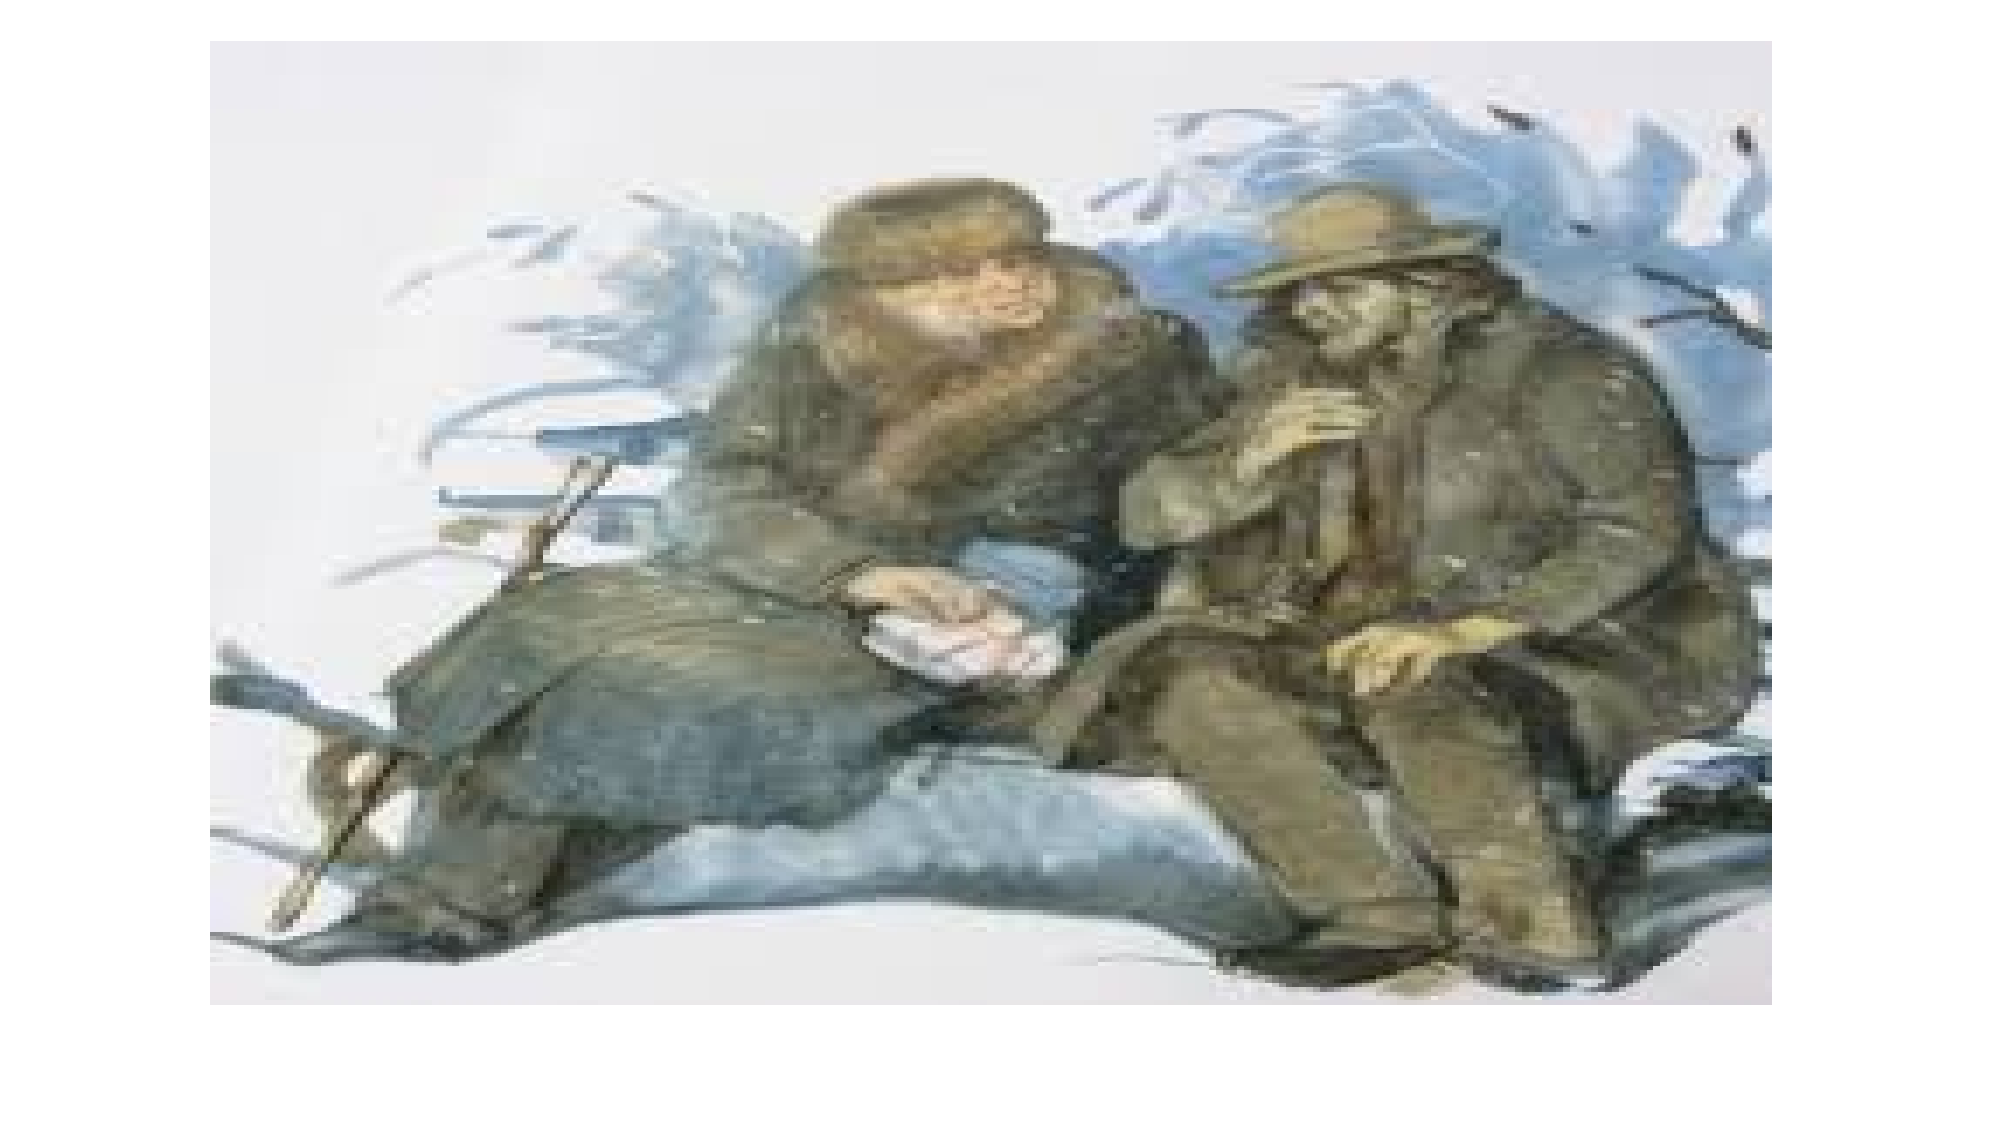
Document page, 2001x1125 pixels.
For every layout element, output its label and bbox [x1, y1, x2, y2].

list [210, 41, 1772, 1005]
